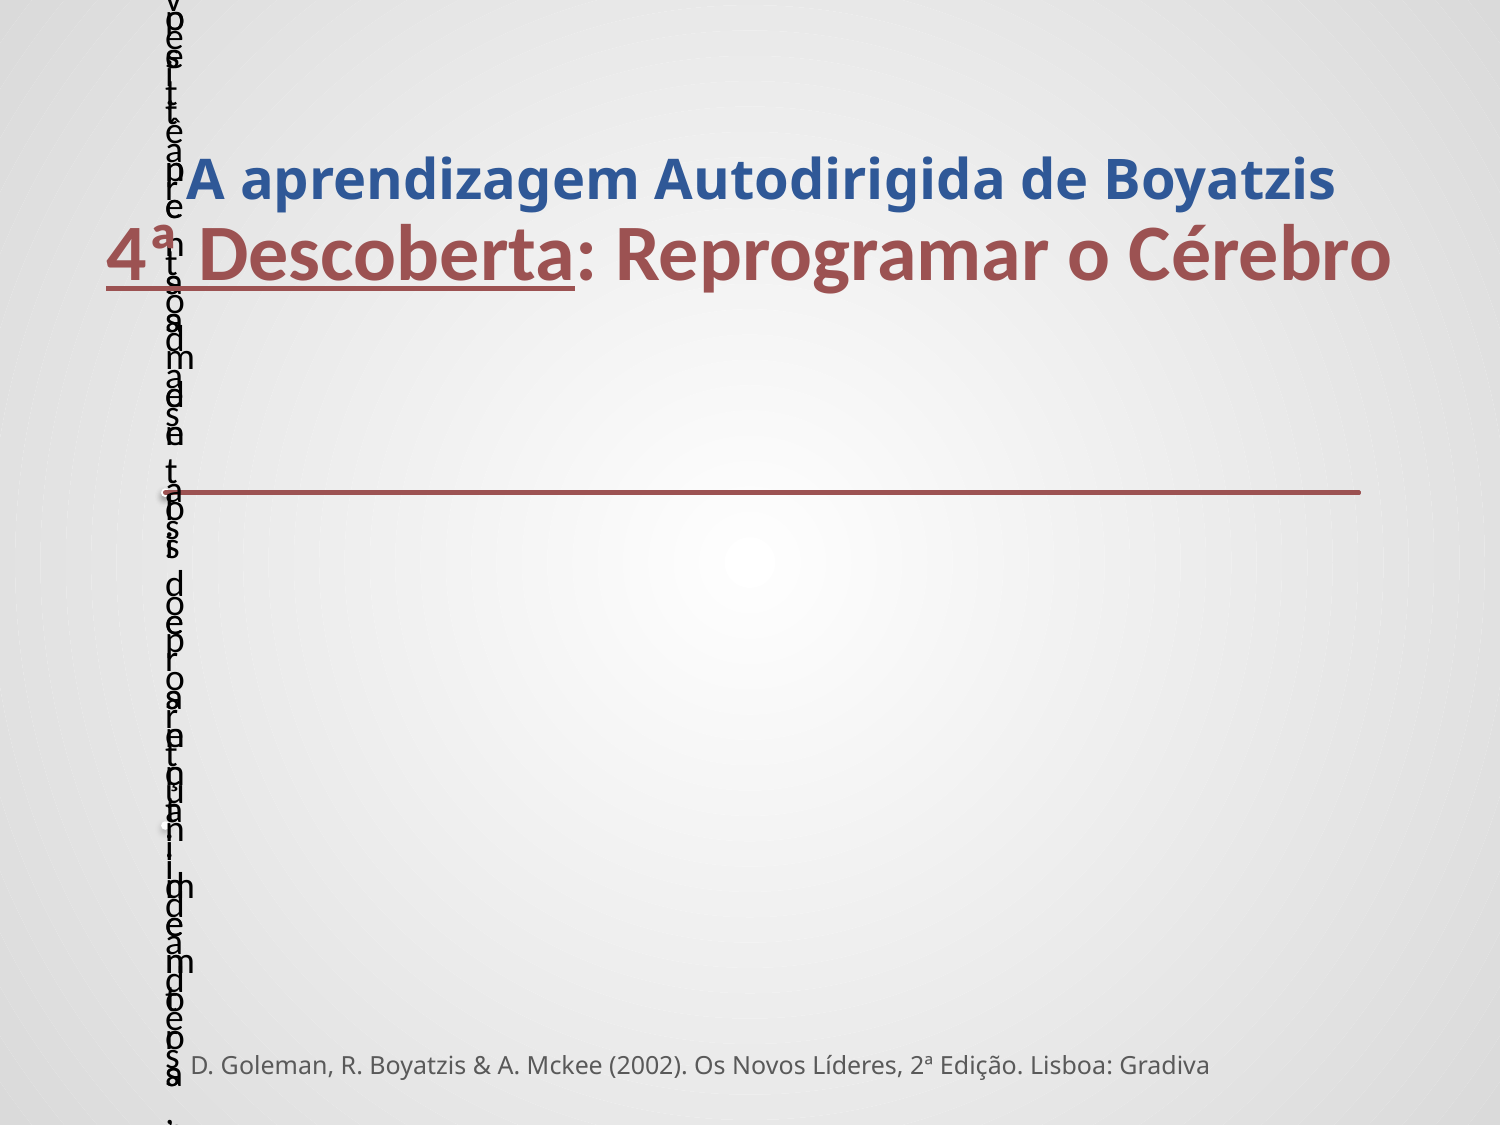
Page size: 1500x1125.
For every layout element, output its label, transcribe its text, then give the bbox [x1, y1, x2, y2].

text_box A aprendizagem Autodirigida de Boyatzis [86, 30, 1437, 219]
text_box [164, 325, 1359, 993]
text_box 4ª Descoberta: Reprogramar o Cérebro [83, 200, 1434, 305]
footer D. Goleman, R. Boyatzis & A. Mckee (2002). Os Novos Líderes, 2ª Edição. Lisboa: Gradiva [183, 1035, 1404, 1095]
